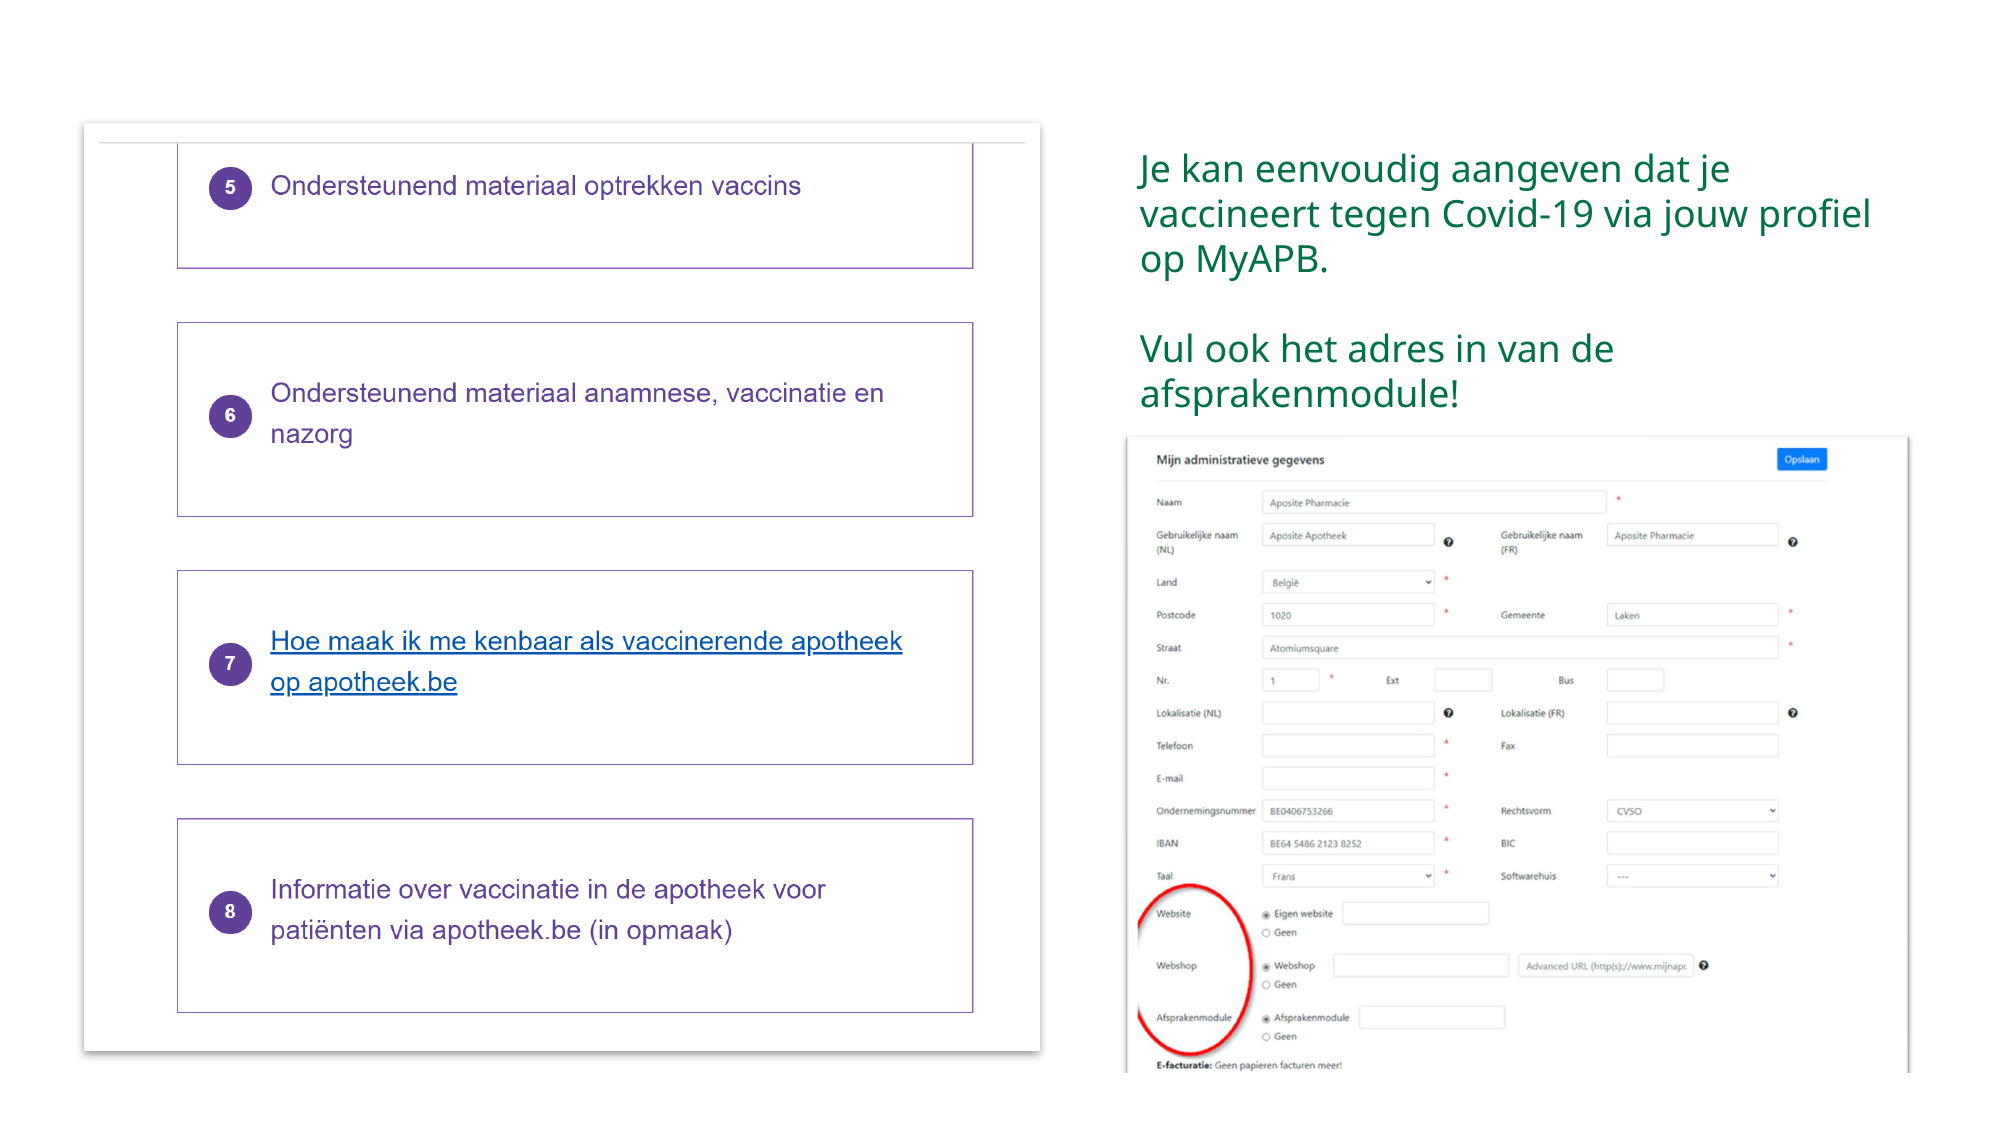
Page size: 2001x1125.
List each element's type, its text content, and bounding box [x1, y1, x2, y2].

picture [98, 137, 1026, 1037]
text_box Je kan eenvoudig aangeven dat je vaccineert tegen Covid-19 via jouw profiel op MyAPB. Vul ook het adres in van de afsprakenmodule! [1125, 137, 1902, 423]
picture [1051, 425, 1946, 1073]
